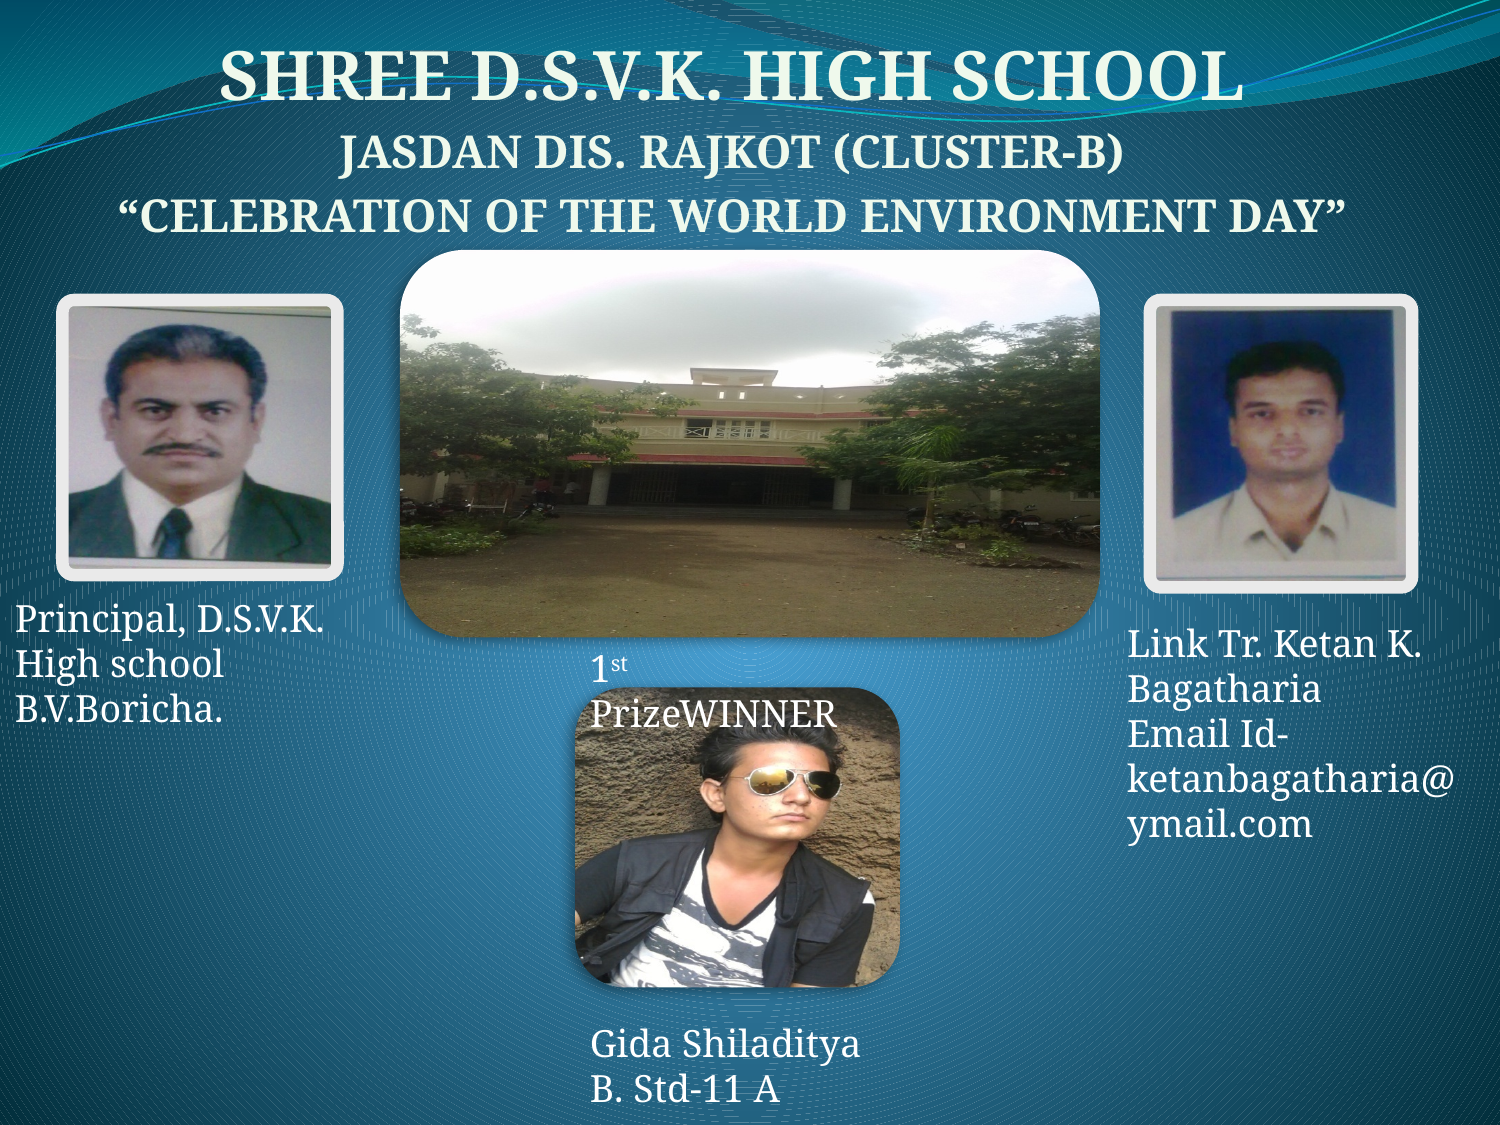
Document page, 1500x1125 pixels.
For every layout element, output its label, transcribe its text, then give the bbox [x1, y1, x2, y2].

text_box 1st PrizeWINNER [575, 648, 900, 677]
picture [1149, 299, 1413, 588]
text_box Link Tr. Ketan K. Bagatharia Email Id-ketanbagatharia@ymail.com [1112, 612, 1475, 853]
picture [574, 687, 901, 988]
subtitle SHREE D.S.V.K. HIGH SCHOOL JASDAN DIS. RAJKOT (CLUSTER-B) “CELEBRATION OF THE WORLD ENVIRONMENT DAY” [0, 24, 1475, 250]
text_box Gida Shiladitya B. Std-11 A [575, 1012, 900, 1118]
picture [62, 299, 338, 576]
text_box Principal, D.S.V.K. High school B.V.Boricha. [0, 587, 400, 738]
picture [399, 249, 1101, 638]
